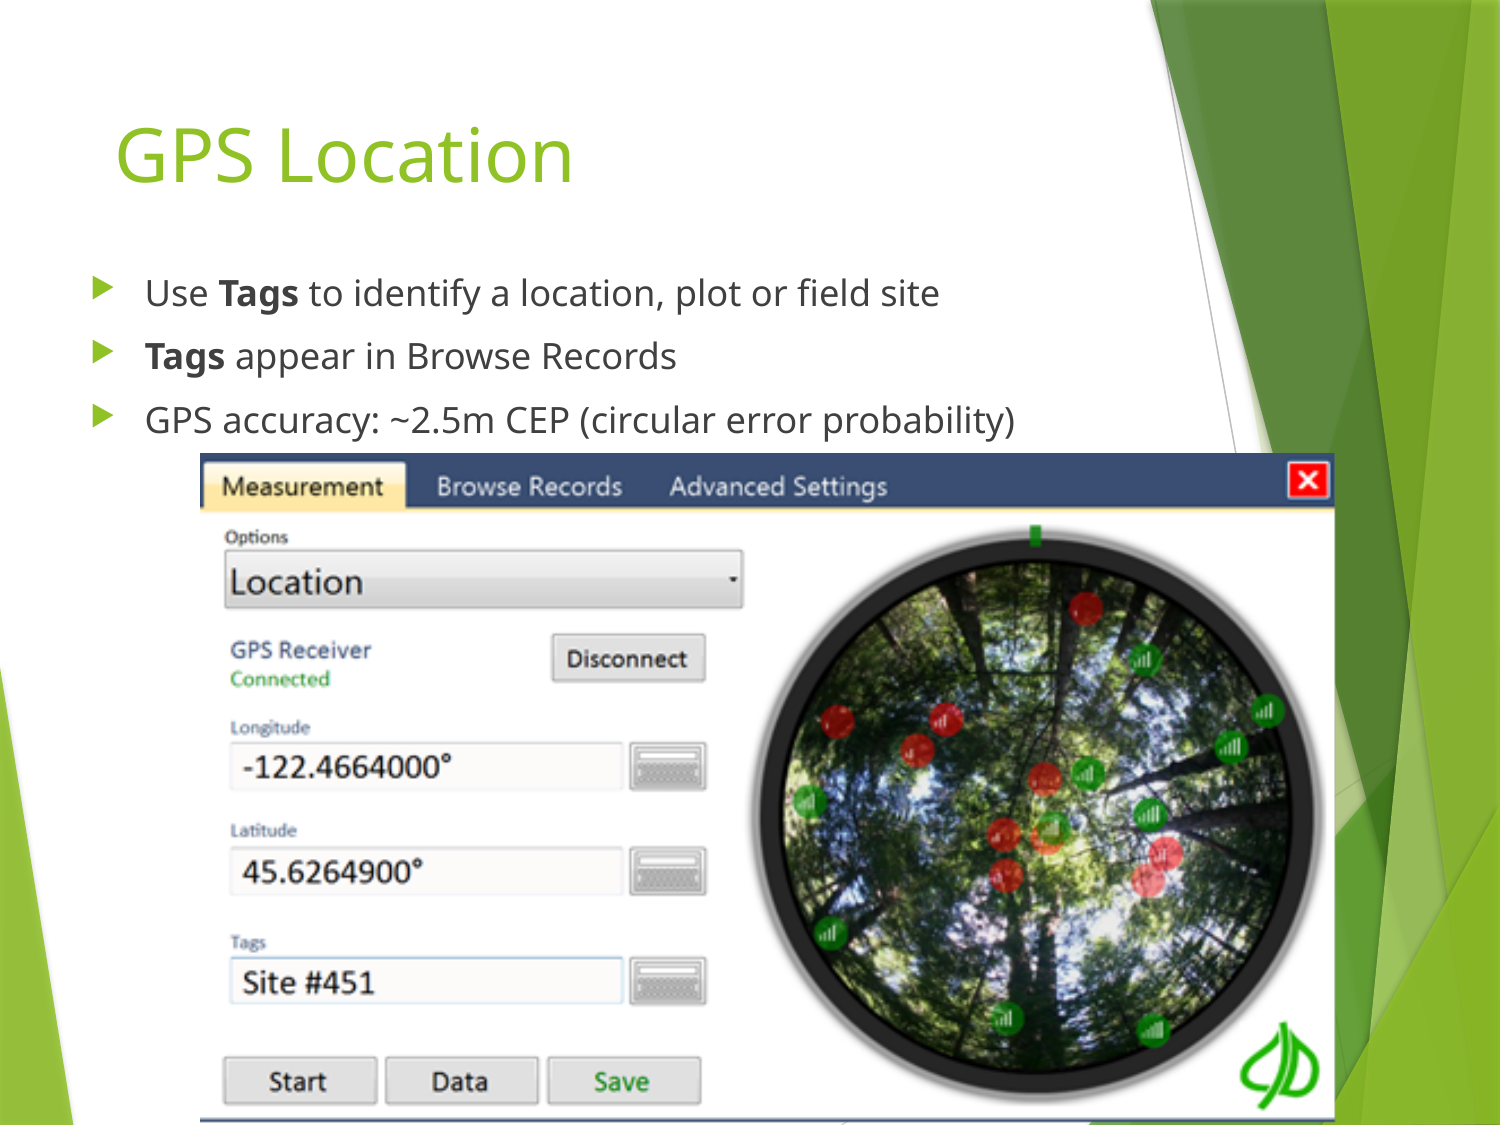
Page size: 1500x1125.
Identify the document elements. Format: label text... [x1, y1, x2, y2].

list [199, 452, 1338, 1125]
title GPS Location [99, 99, 1142, 262]
list Use Tags to identify a location, plot or field site Tags appear in Browse Records GPS accuracy: ~2.5m CEP (circular error probability) [75, 262, 1425, 450]
